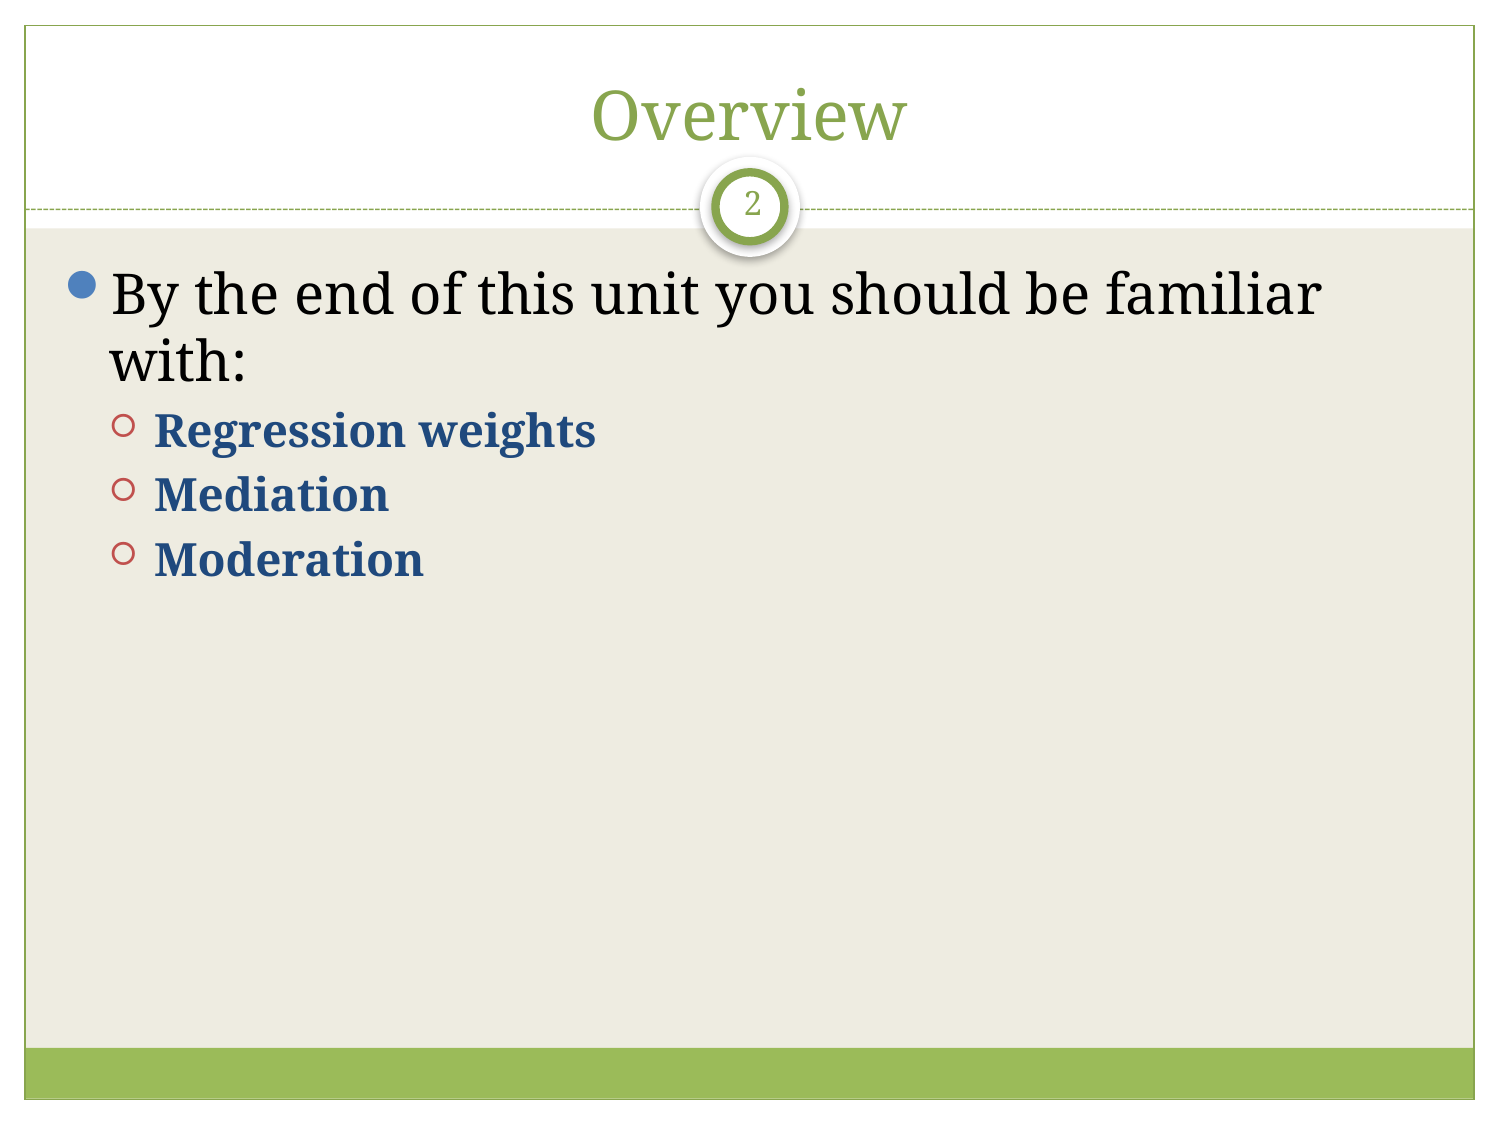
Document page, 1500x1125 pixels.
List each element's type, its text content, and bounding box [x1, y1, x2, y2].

slide_number 2 [715, 168, 791, 241]
list By the end of this unit you should be familiar with: Regression weights Mediation Moderation [49, 250, 1445, 1001]
title Overview [49, 37, 1450, 162]
